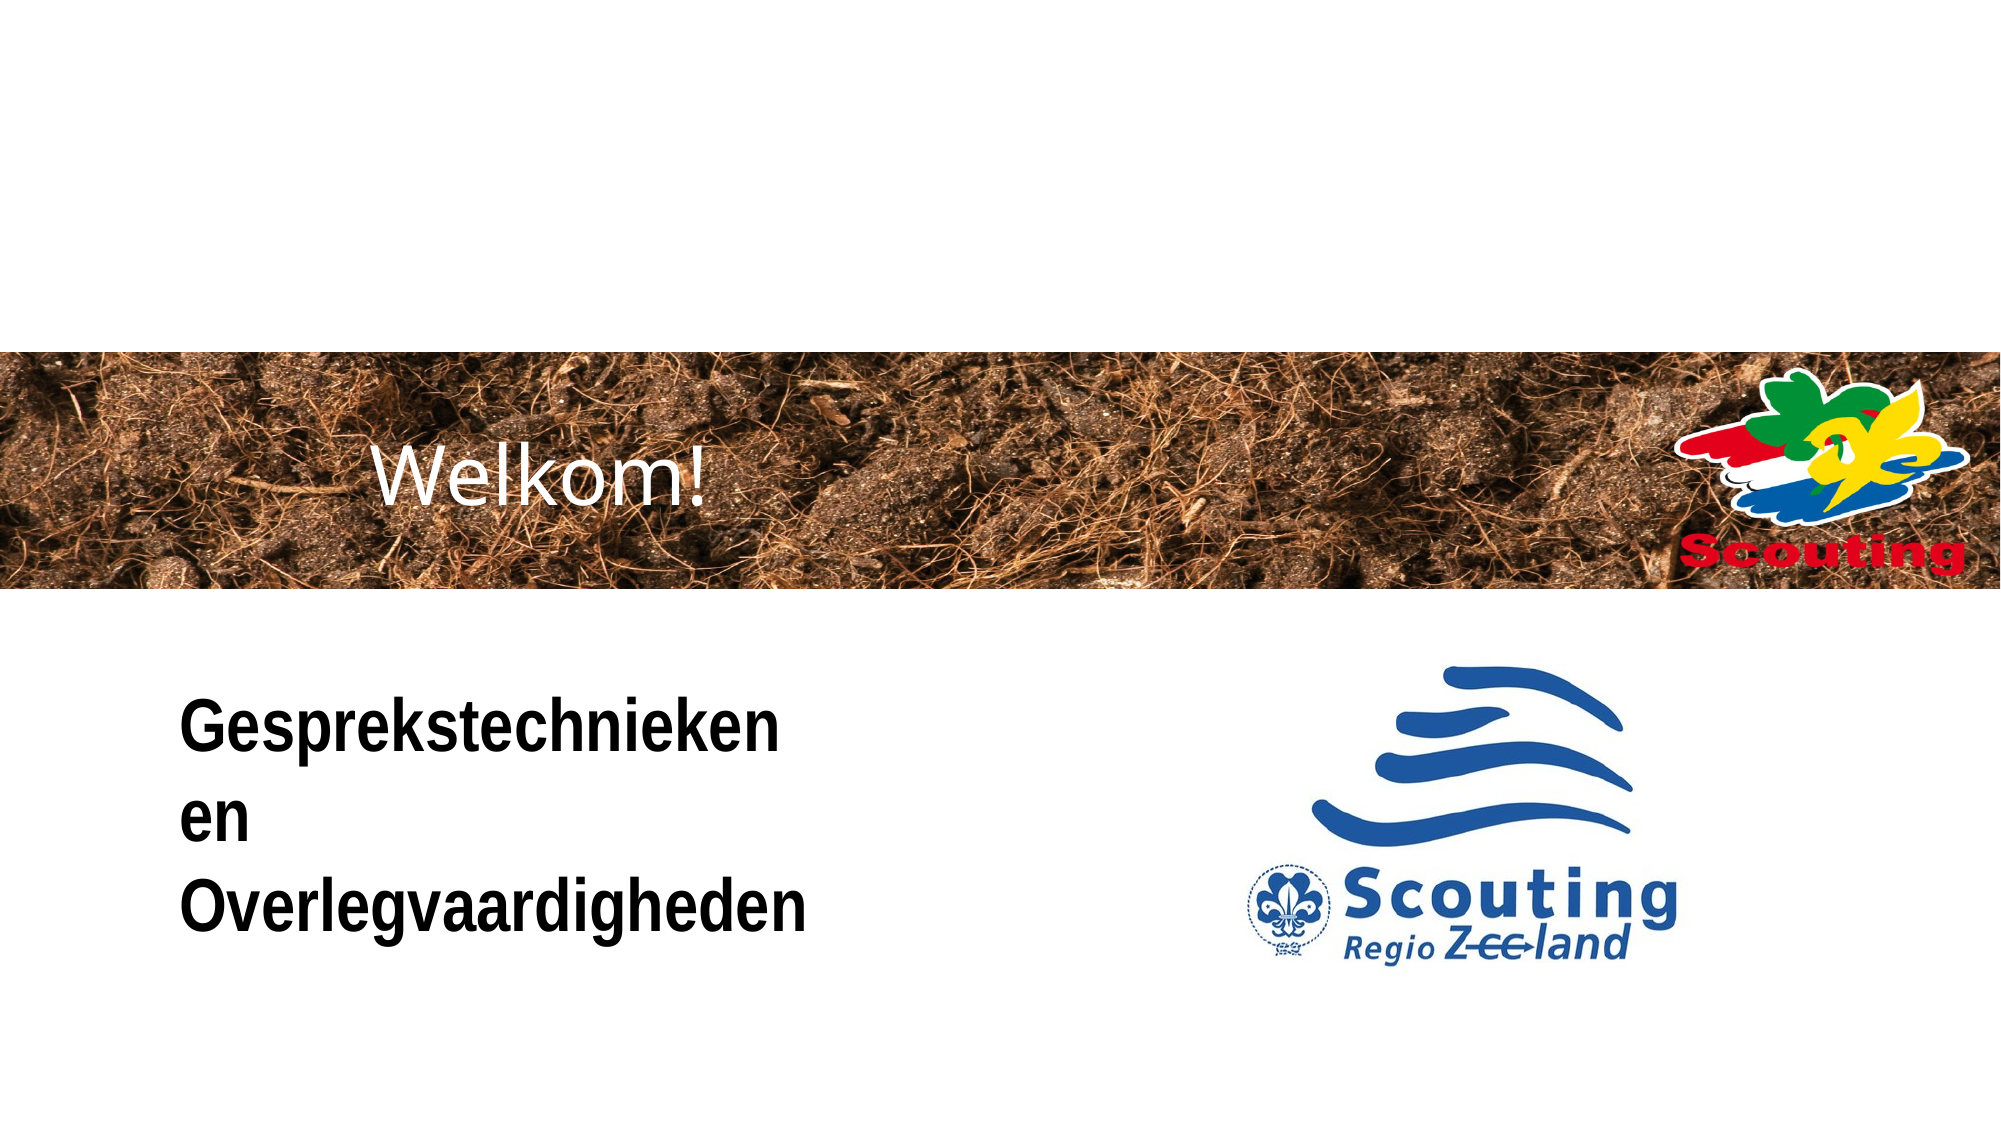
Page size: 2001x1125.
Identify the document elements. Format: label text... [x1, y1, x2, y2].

picture [0, 352, 2001, 589]
text_box Welkom! [362, 414, 1638, 530]
text_box Gesprekstechnieken en Overlegvaardigheden [171, 668, 1083, 954]
picture [1223, 633, 1709, 976]
text_box [291, 896, 680, 958]
